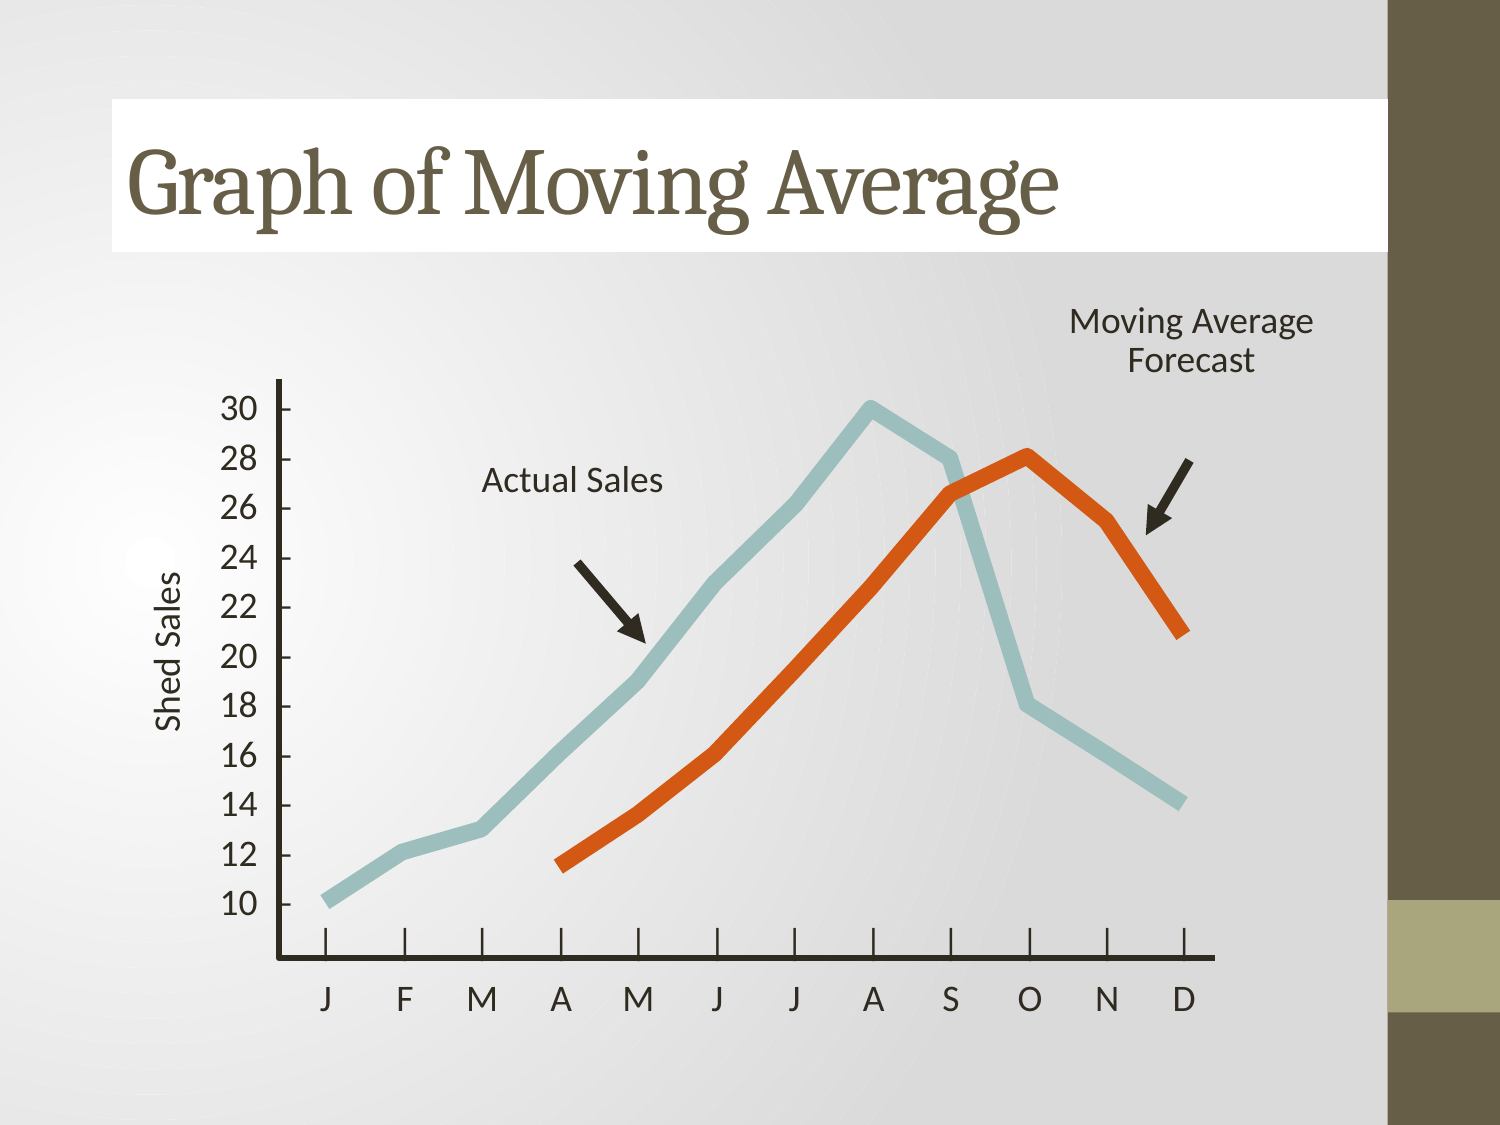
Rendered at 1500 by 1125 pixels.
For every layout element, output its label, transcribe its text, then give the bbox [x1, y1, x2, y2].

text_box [134, 370, 1216, 1028]
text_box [453, 453, 693, 645]
title Graph of Moving Average [112, 99, 1388, 252]
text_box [1046, 295, 1337, 536]
